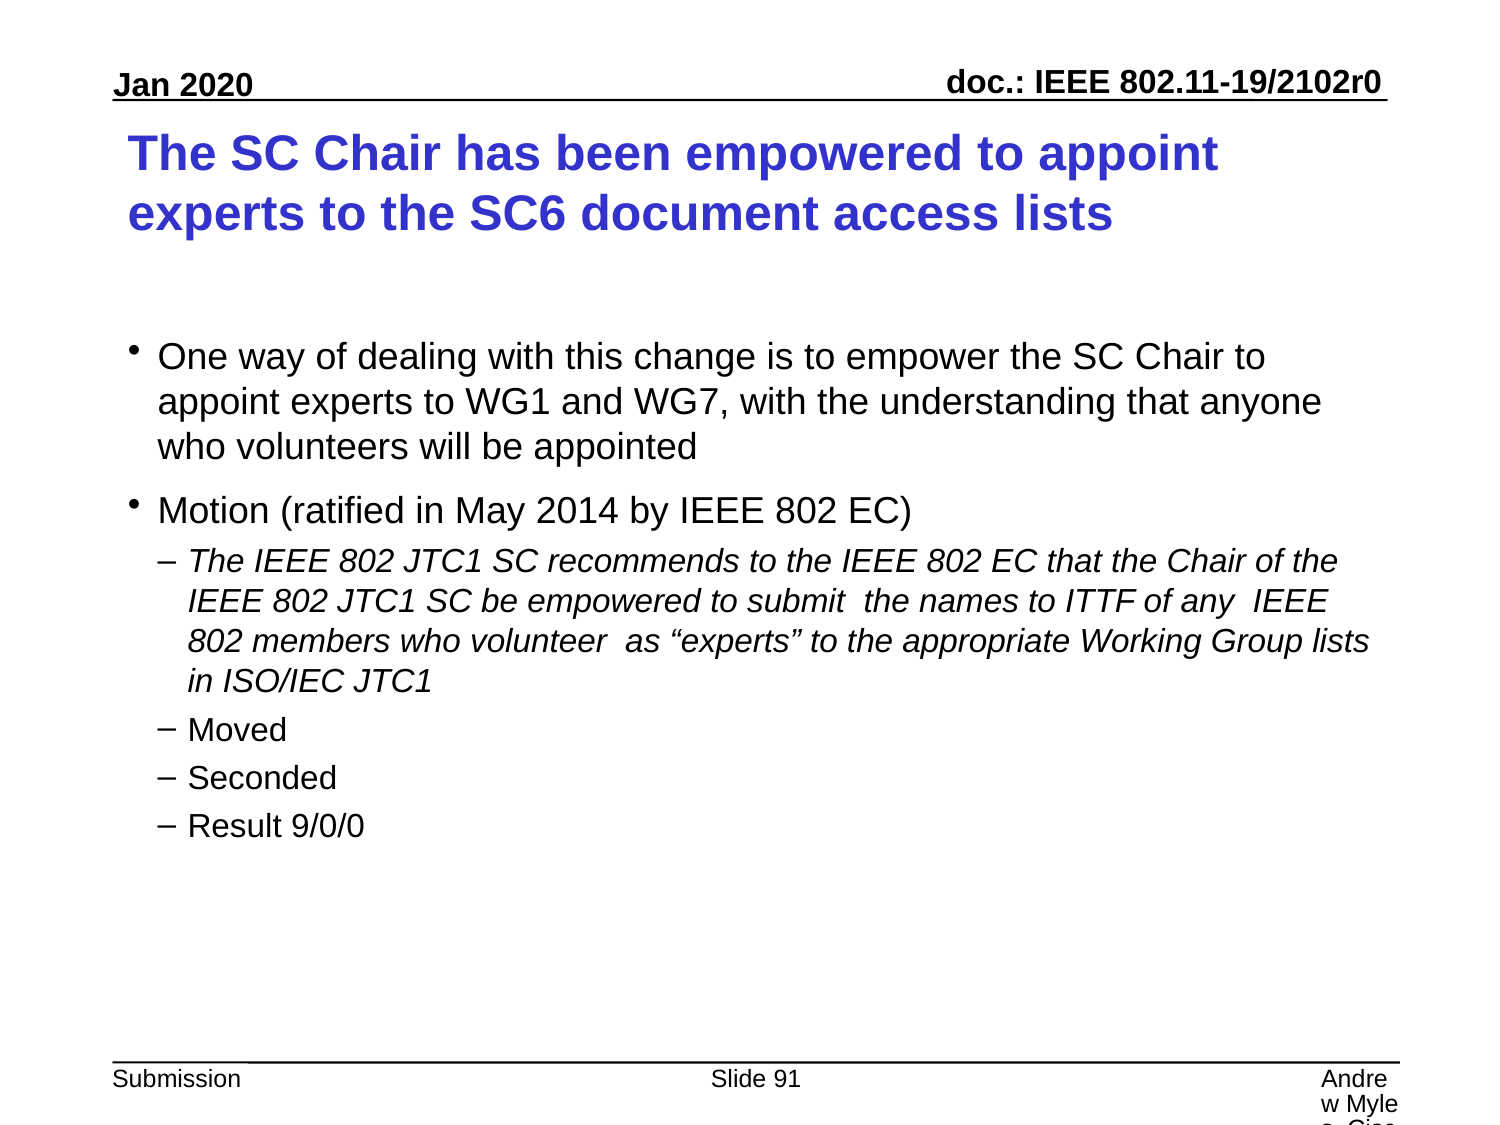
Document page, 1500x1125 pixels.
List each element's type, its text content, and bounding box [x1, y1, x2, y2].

slide_number Slide 91 [709, 1061, 803, 1093]
list One way of dealing with this change is to empower the SC Chair to appoint experts to WG1 and WG7, with the understanding that anyone who volunteers will be appointed Motion (ratified in May 2014 by IEEE 802 EC) The IEEE 802 JTC1 SC recommends to the IEEE 802 EC that the Chair of the IEEE 802 JTC1 SC be empowered to submit the names to ITTF of any IEEE 802 members who volunteer as “experts” to the appropriate Working Group lists in ISO/IEC JTC1 Moved Seconded Result 9/0/0 [112, 324, 1388, 1000]
title The SC Chair has been empowered to appoint experts to the SC6 document access lists [112, 112, 1388, 288]
footer Andrew Myles, Cisco [1320, 1061, 1402, 1093]
